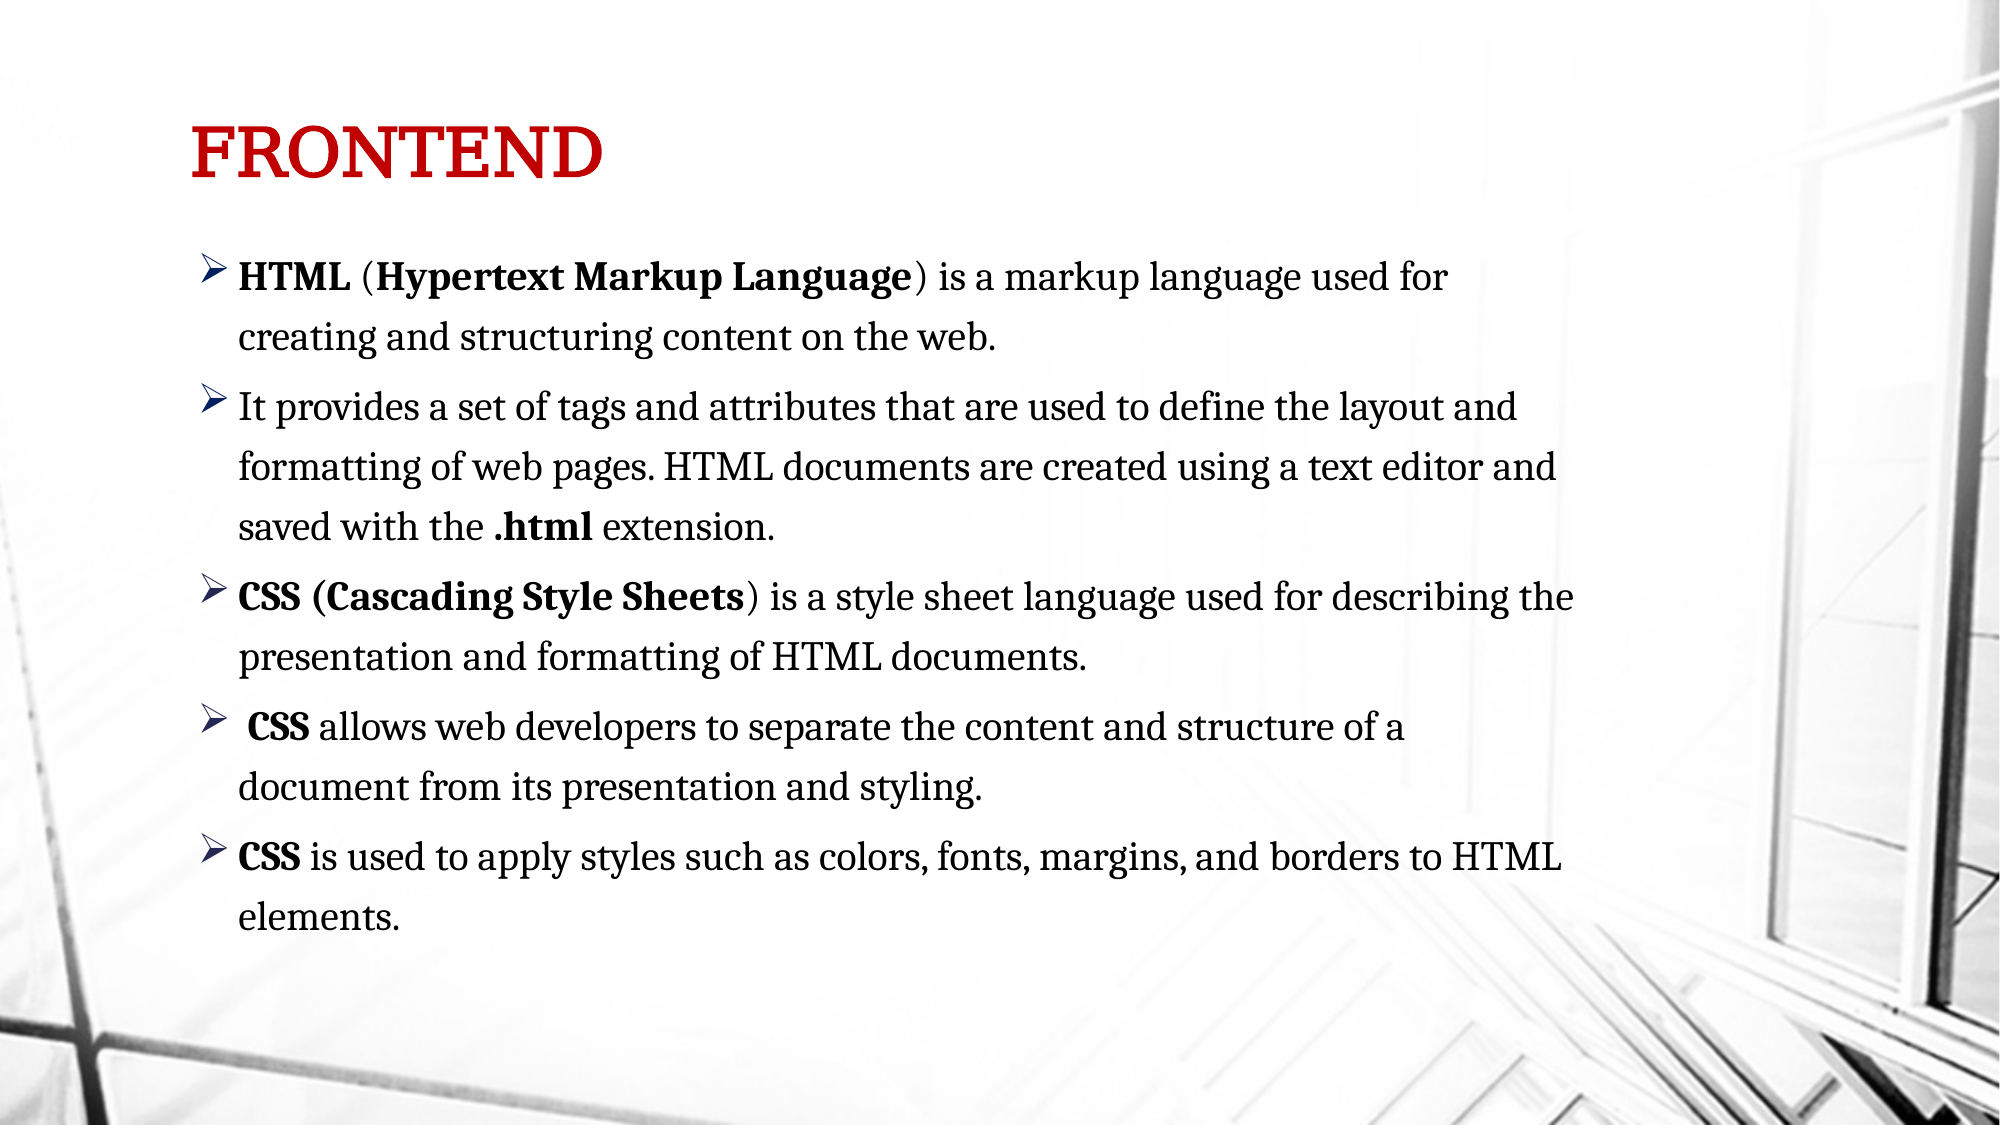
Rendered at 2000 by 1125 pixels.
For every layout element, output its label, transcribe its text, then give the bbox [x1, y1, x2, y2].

title FRONTEND [174, 87, 1600, 197]
picture [0, 0, 2000, 1125]
list HTML (Hypertext Markup Language) is a markup language used for creating and structuring content on the web. It provides a set of tags and attributes that are used to define the layout and formatting of web pages. HTML documents are created using a text editor and saved with the .html extension. CSS (Cascading Style Sheets) is a style sheet language used for describing the presentation and formatting of HTML documents. CSS allows web developers to separate the content and structure of a document from its presentation and styling. CSS is used to apply styles such as colors, fonts, margins, and borders to HTML elements. [174, 231, 1600, 988]
